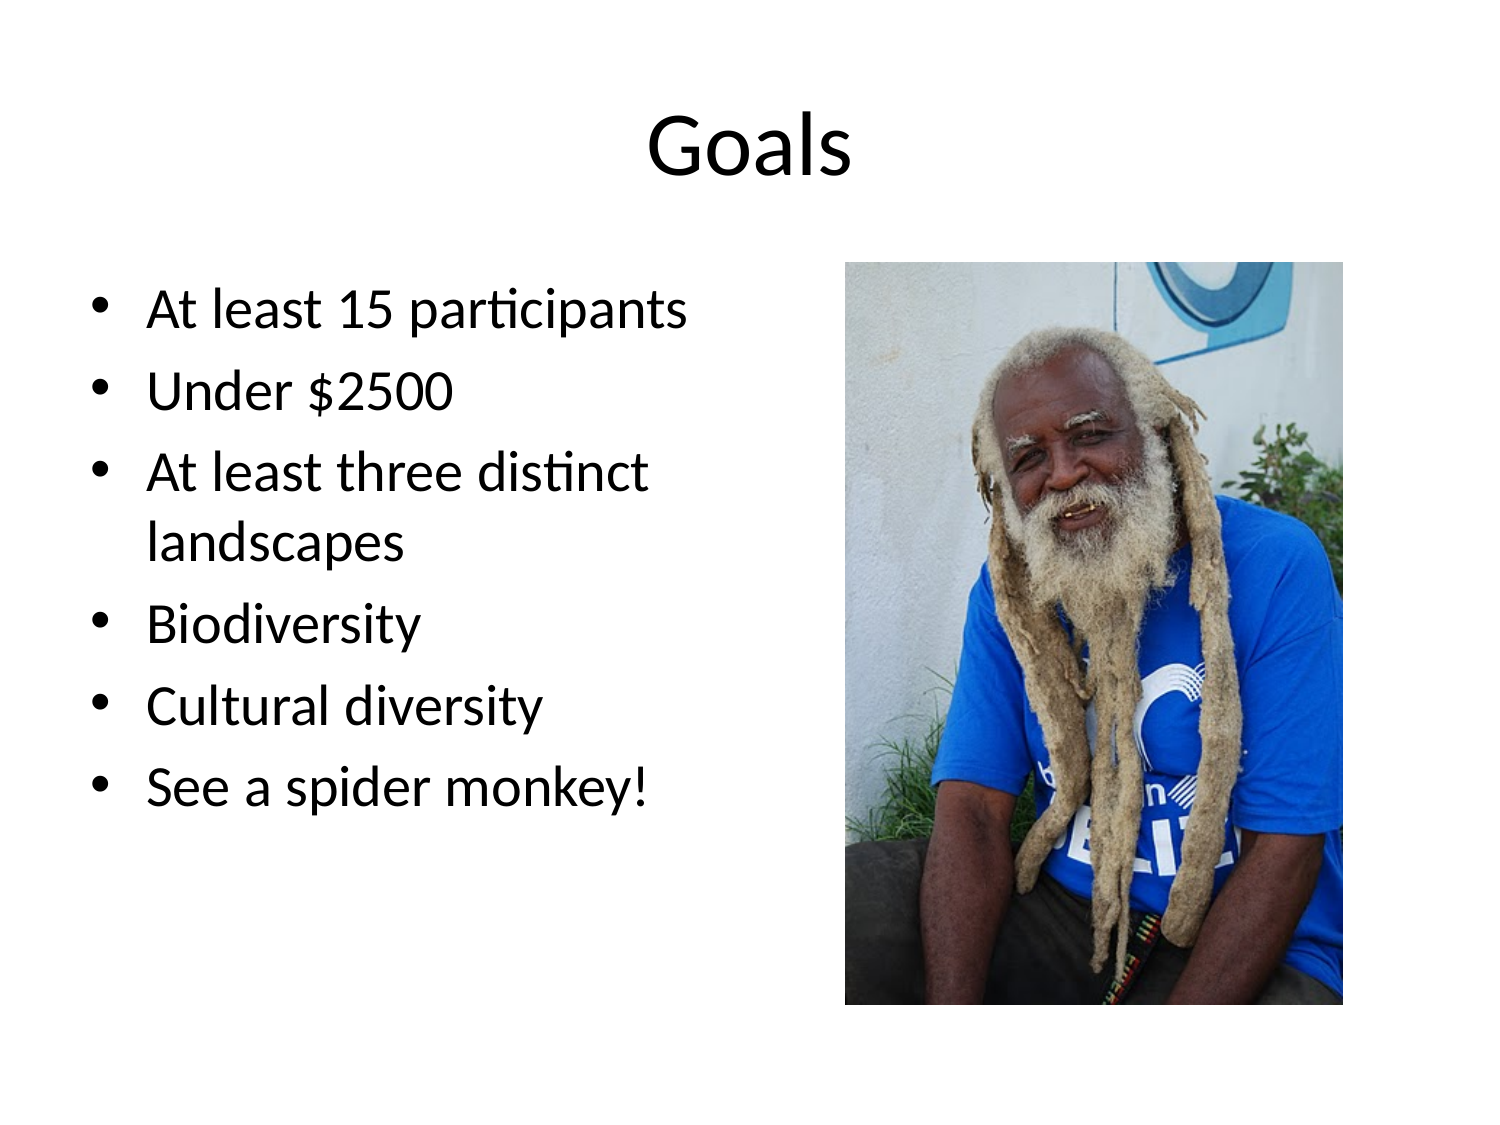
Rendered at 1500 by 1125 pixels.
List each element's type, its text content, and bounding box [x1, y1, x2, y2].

list At least 15 participants Under $2500 At least three distinct landscapes Biodiversity Cultural diversity See a spider monkey! [75, 262, 738, 1005]
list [844, 262, 1343, 1006]
title Goals [75, 45, 1425, 233]
